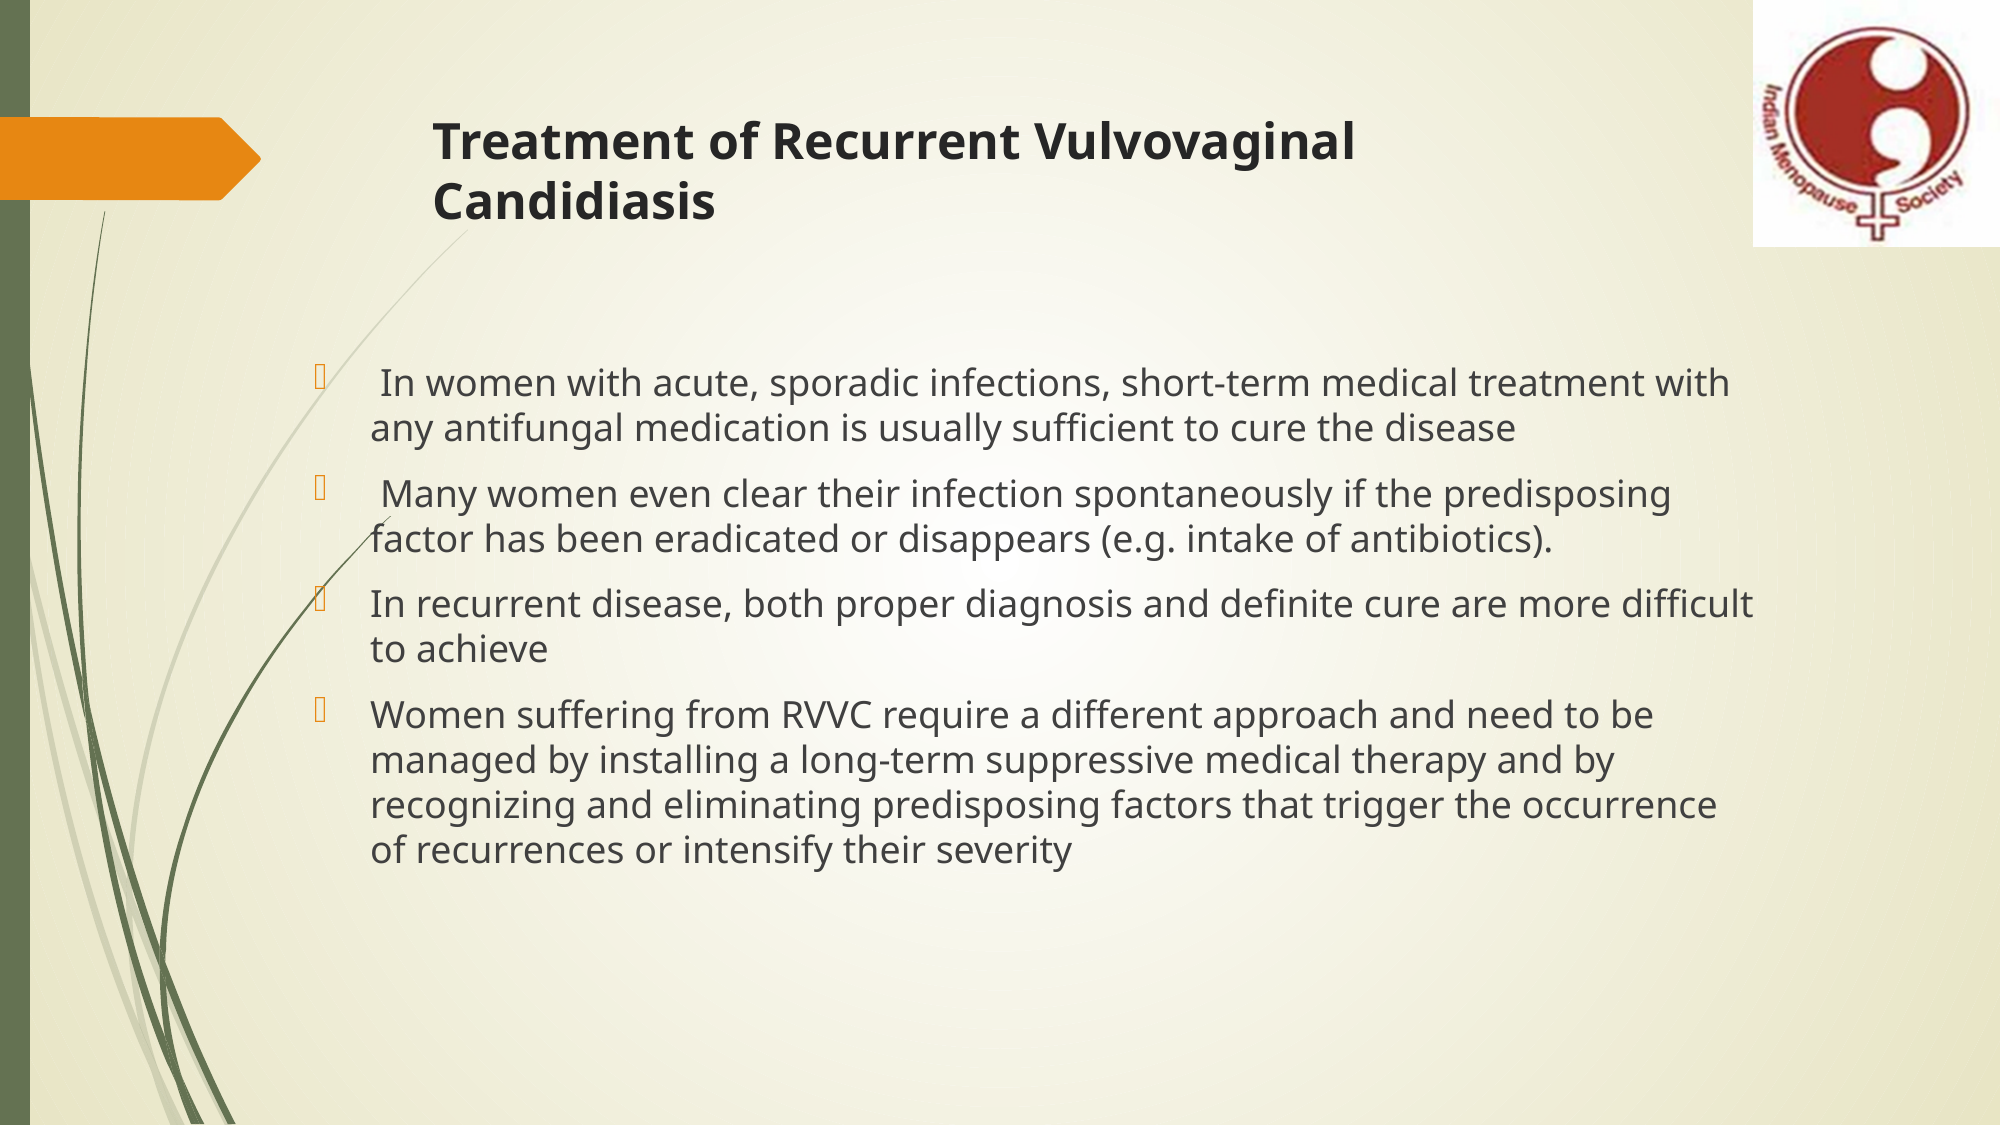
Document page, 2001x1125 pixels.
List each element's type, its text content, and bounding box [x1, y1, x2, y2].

list In women with acute, sporadic infections, short-term medical treatment with any antifungal medication is usually sufficient to cure the disease Many women even clear their infection spontaneously if the predisposing factor has been eradicated or disappears (e.g. intake of antibiotics). In recurrent disease, both proper diagnosis and definite cure are more difficult to achieve Women suffering from RVVC require a different approach and need to be managed by installing a long-term suppressive medical therapy and by recognizing and eliminating predisposing factors that trigger the occurrence of recurrences or intensify their severity [305, 284, 1770, 1125]
title Treatment of Recurrent Vulvovaginal Candidiasis [424, 101, 1651, 204]
picture [1753, 0, 2000, 248]
